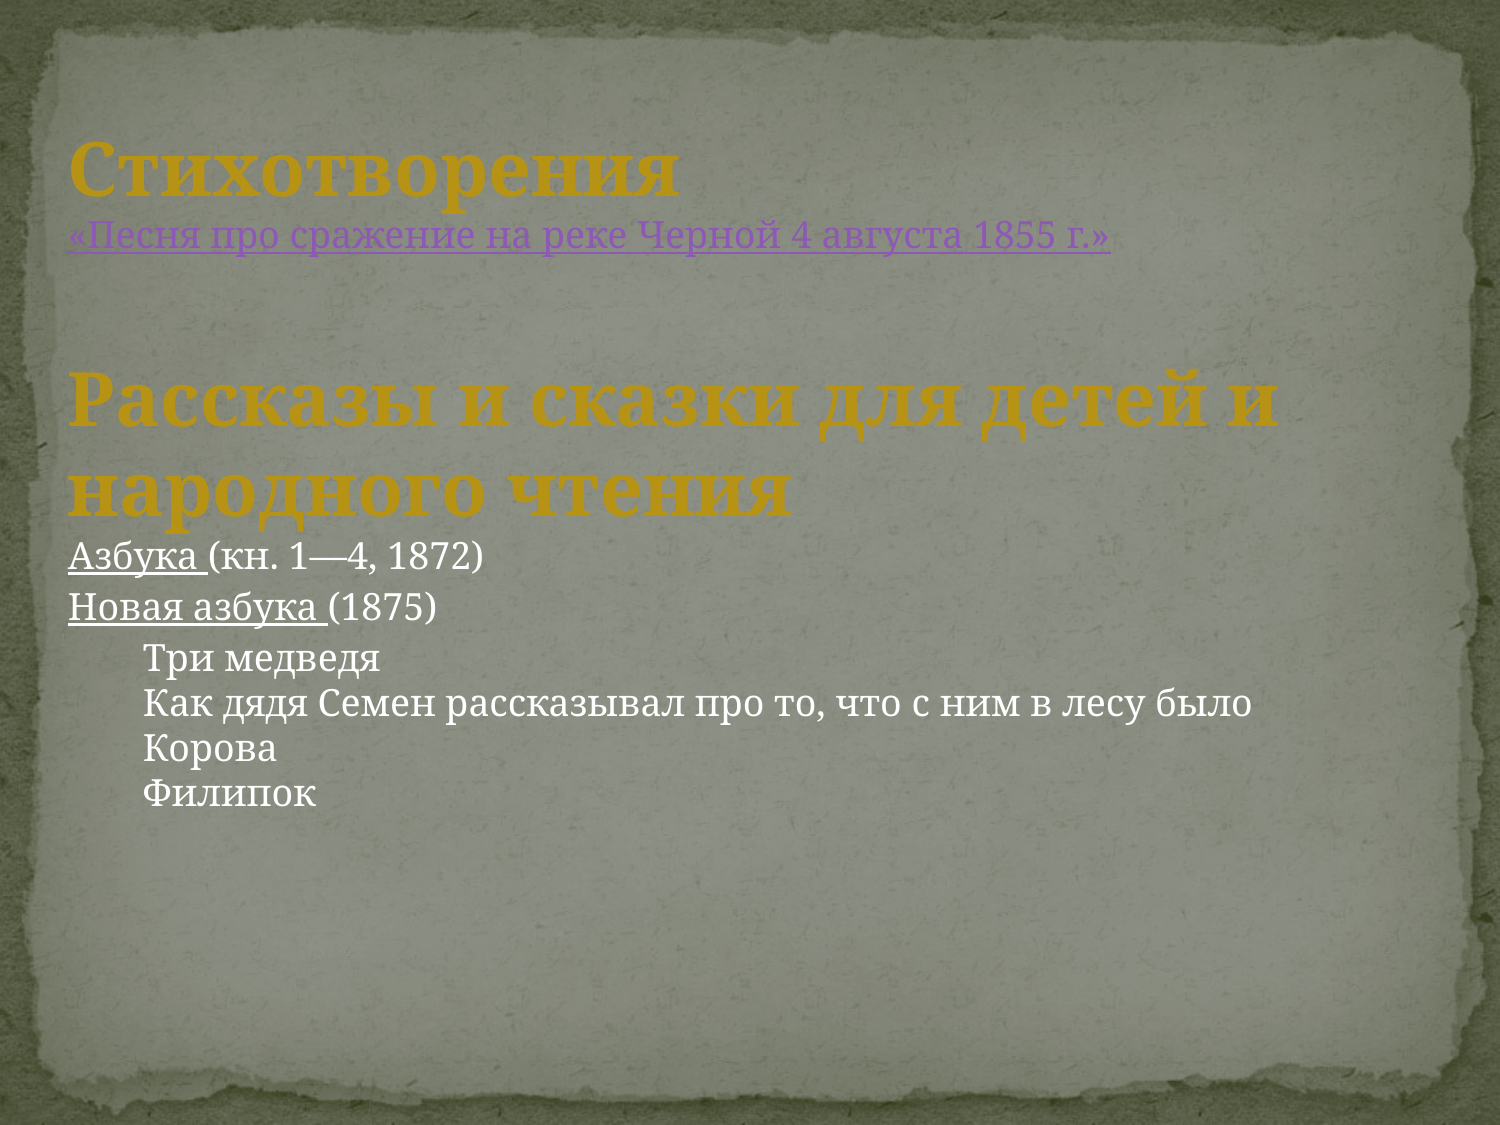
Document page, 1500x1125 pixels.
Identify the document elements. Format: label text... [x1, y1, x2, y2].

text_box Стихотворения «Песня про сражение на реке Черной 4 августа 1855 г.» Рассказы и сказки для детей и народного чтения Азбука (кн. 1—4, 1872) Новая азбука (1875) Три медведя Как дядя Семен рассказывал про то, что с ним в лесу было Корова Филипок [53, 113, 1436, 822]
